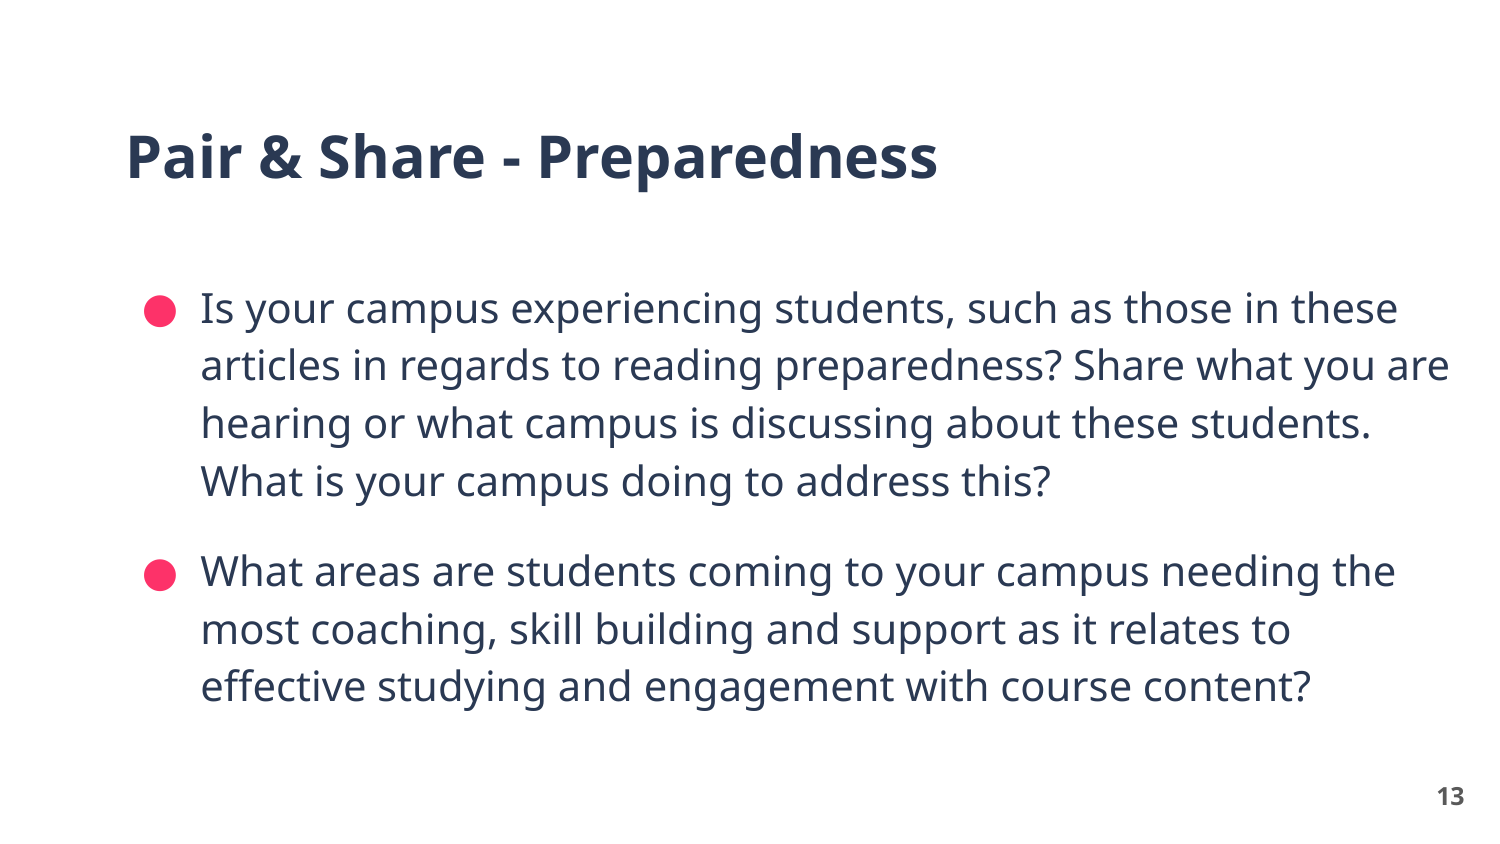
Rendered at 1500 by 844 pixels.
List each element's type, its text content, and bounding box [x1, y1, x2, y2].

text_box Is your campus experiencing students, such as those in these articles in regards to reading preparedness? Share what you are hearing or what campus is discussing about these students. What is your campus doing to address this? What areas are students coming to your campus needing the most coaching, skill building and support as it relates to effective studying and engagement with course content? [110, 259, 1480, 643]
title Pair & Share - Preparedness [110, 104, 1500, 199]
slide_number 13 [1389, 764, 1480, 830]
